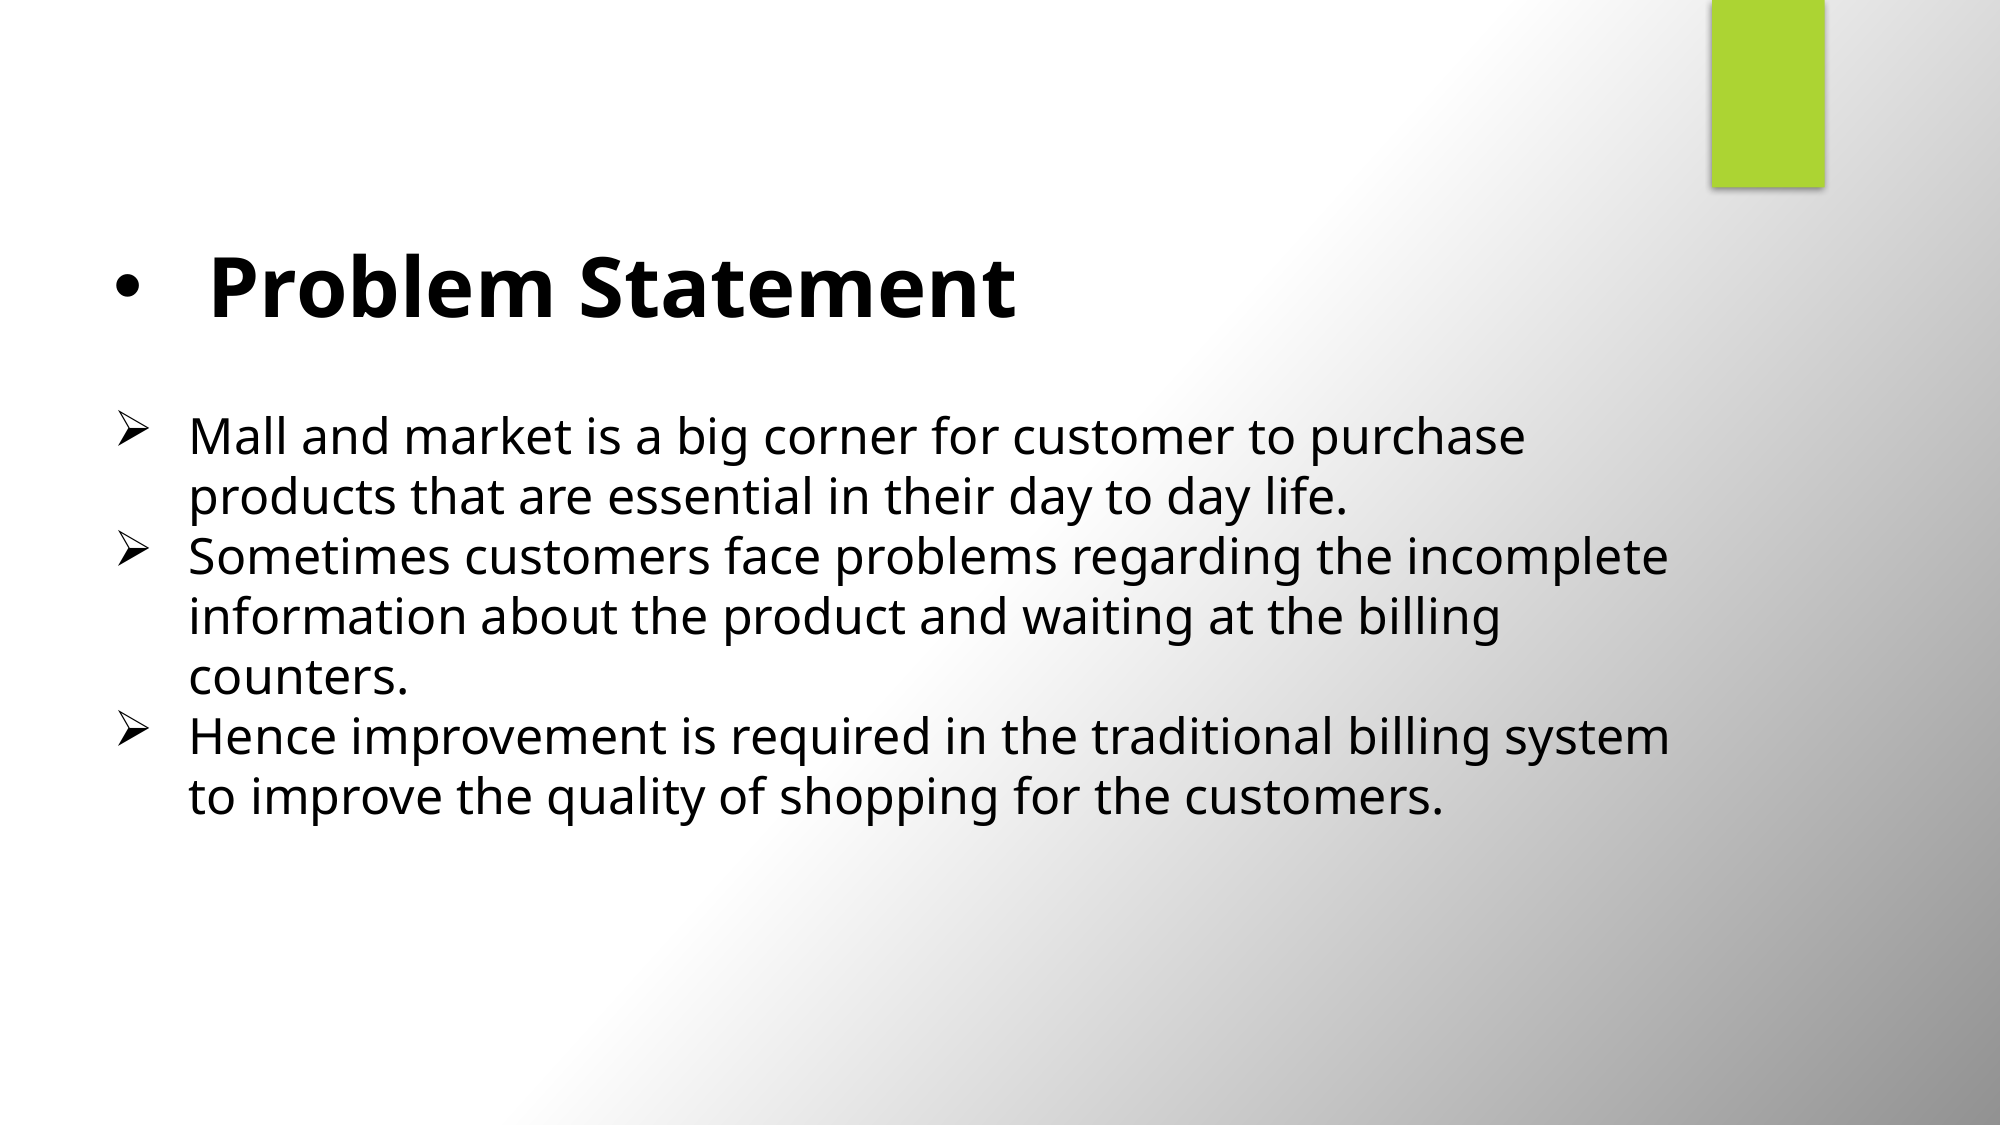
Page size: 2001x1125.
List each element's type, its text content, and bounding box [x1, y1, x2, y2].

text_box Problem Statement Mall and market is a big corner for customer to purchase products that are essential in their day to day life. Sometimes customers face problems regarding the incomplete information about the product and waiting at the billing counters. Hence improvement is required in the traditional billing system to improve the quality of shopping for the customers. [99, 226, 1697, 1072]
